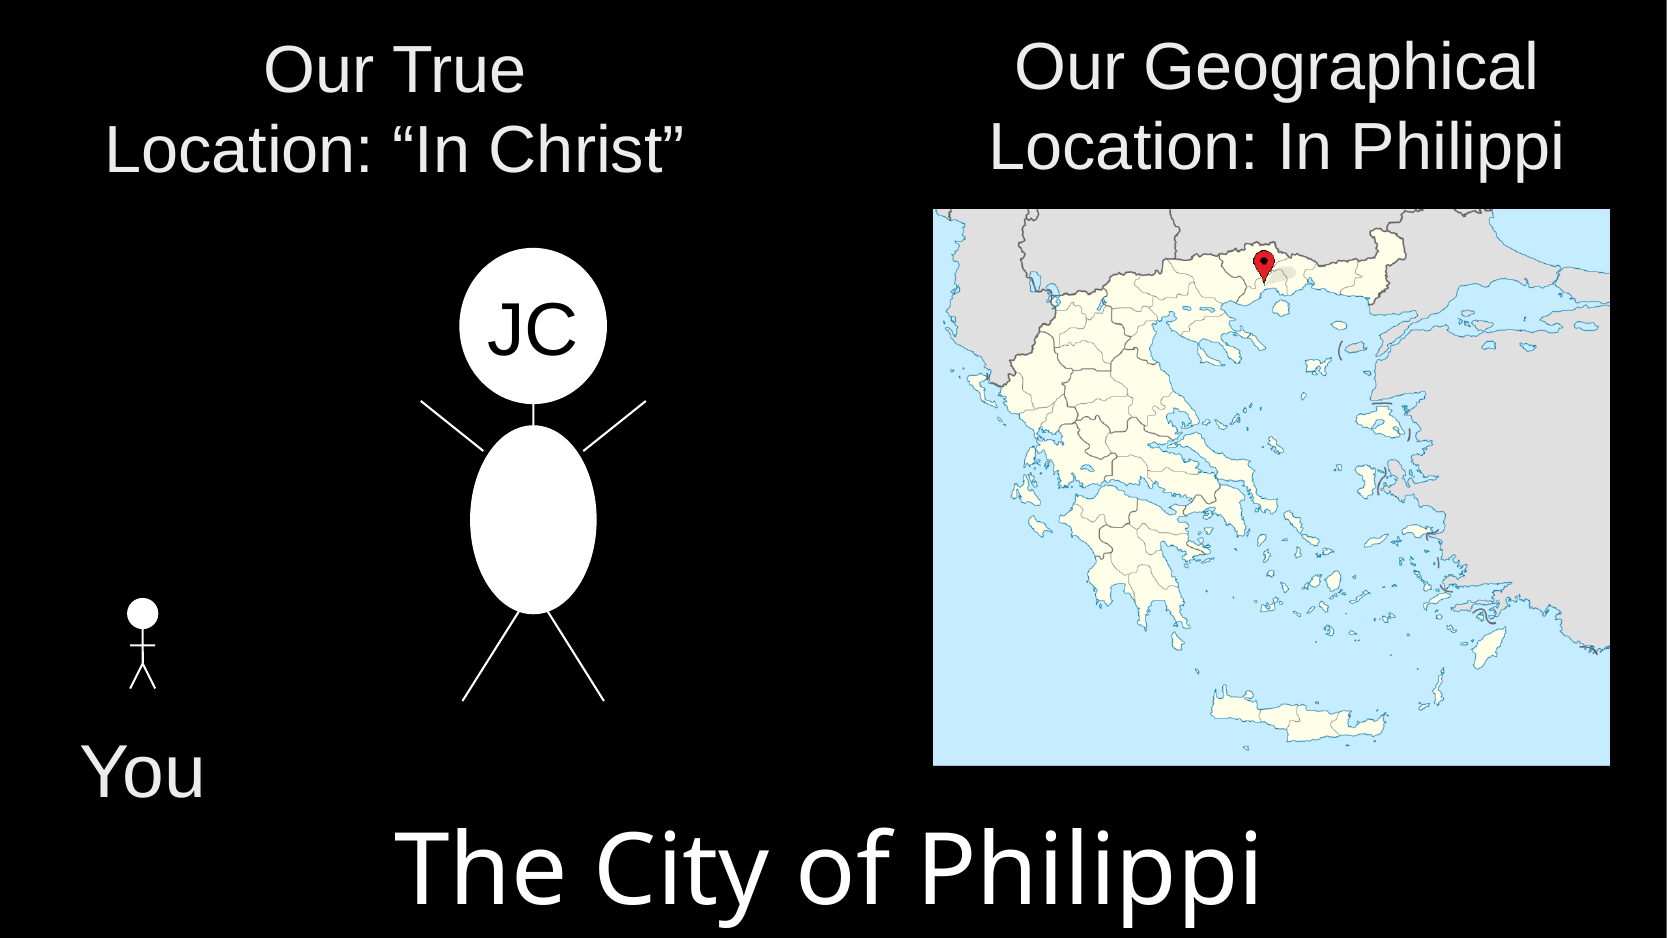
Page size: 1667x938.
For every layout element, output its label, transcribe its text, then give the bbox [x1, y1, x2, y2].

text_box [420, 250, 646, 702]
text_box You [48, 715, 237, 821]
title The City of Philippi [10, 807, 1650, 923]
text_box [129, 600, 156, 689]
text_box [932, 15, 1610, 766]
text_box Our True Location: “In Christ” [70, 18, 720, 194]
